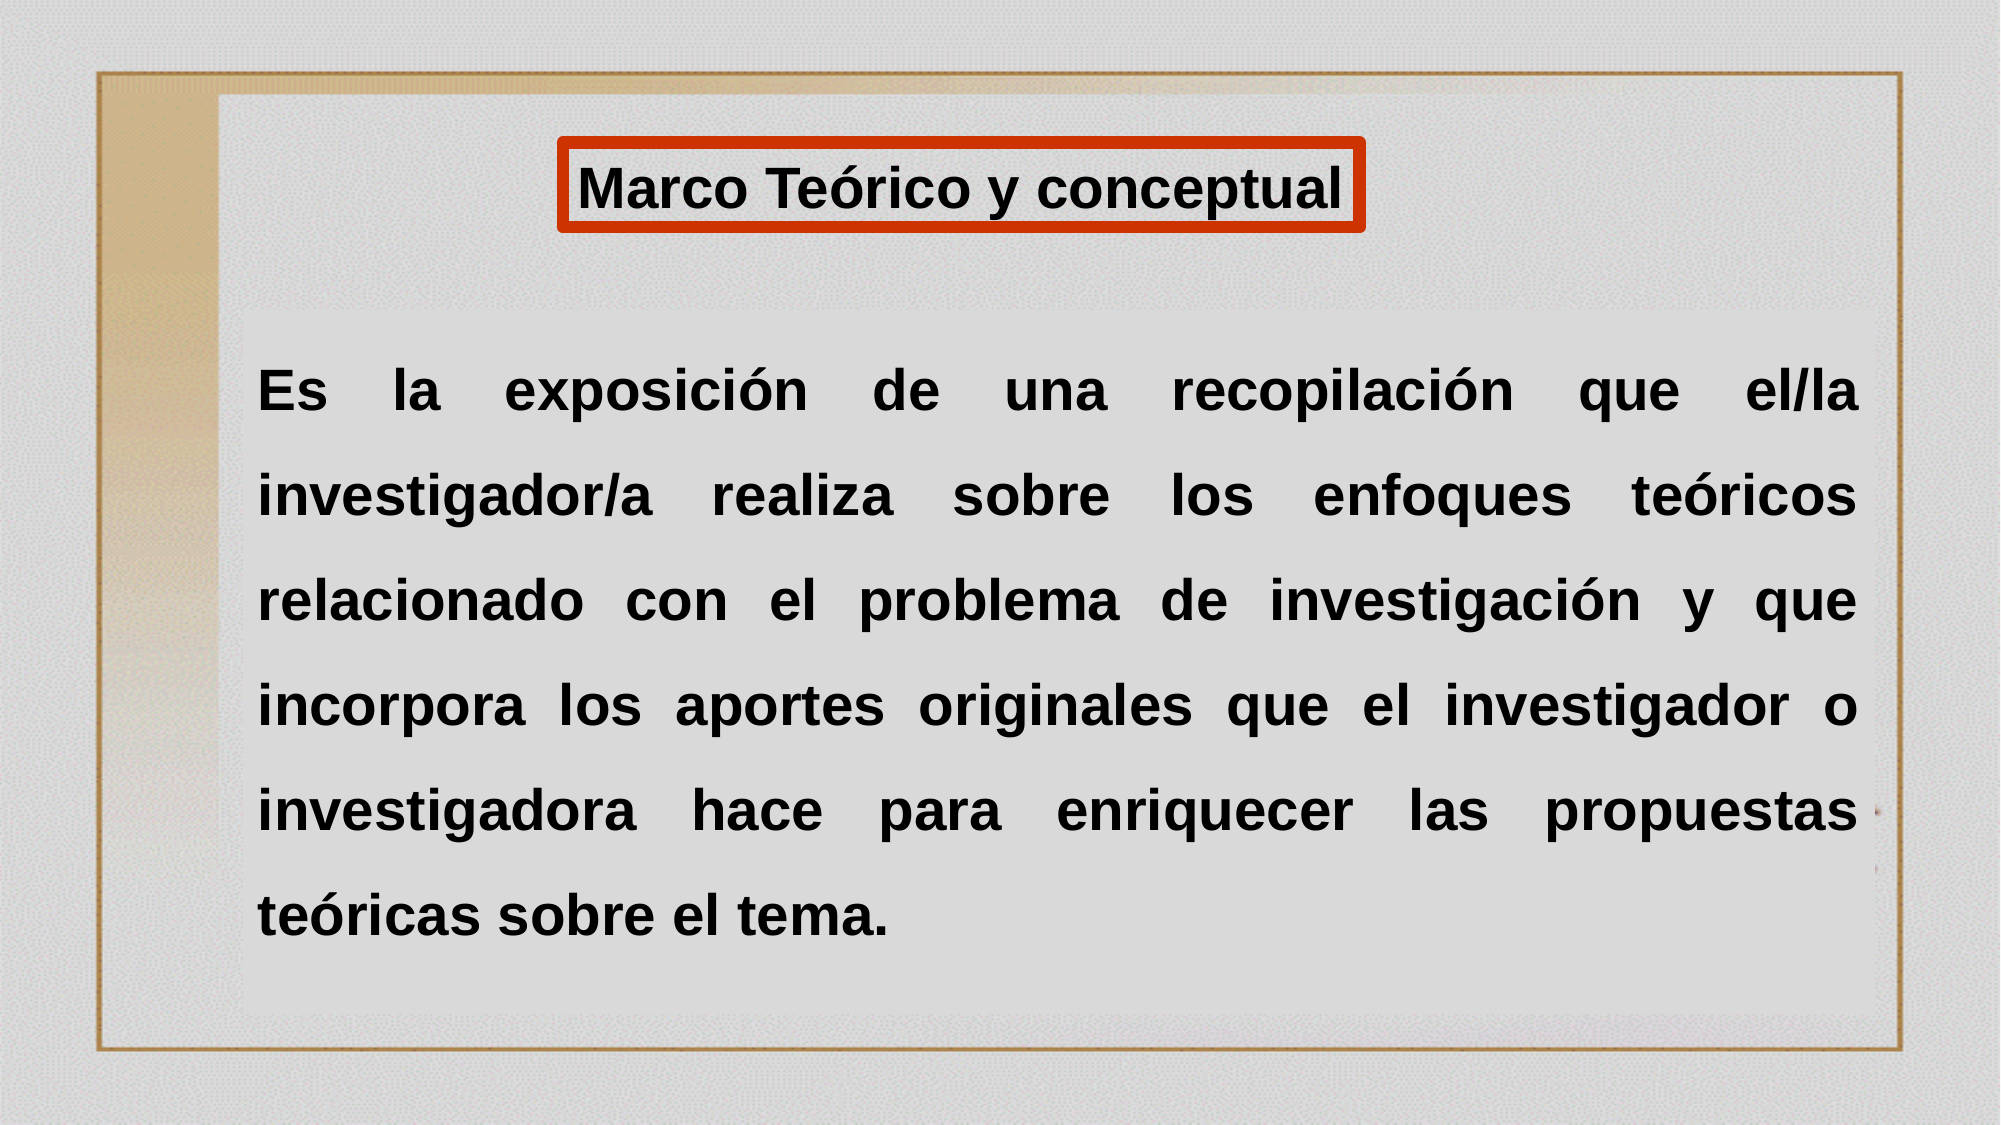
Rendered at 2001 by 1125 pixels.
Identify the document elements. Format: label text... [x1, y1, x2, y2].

text_box Es la exposición de una recopilación que el/la investigador/a realiza sobre los enfoques teóricos relacionado con el problema de investigación y que incorpora los aportes originales que el investigador o investigadora hace para enriquecer las propuestas teóricas sobre el tema. [243, 309, 1875, 1015]
text_box Marco Teórico y conceptual [562, 142, 1360, 228]
picture [0, 0, 2001, 1125]
